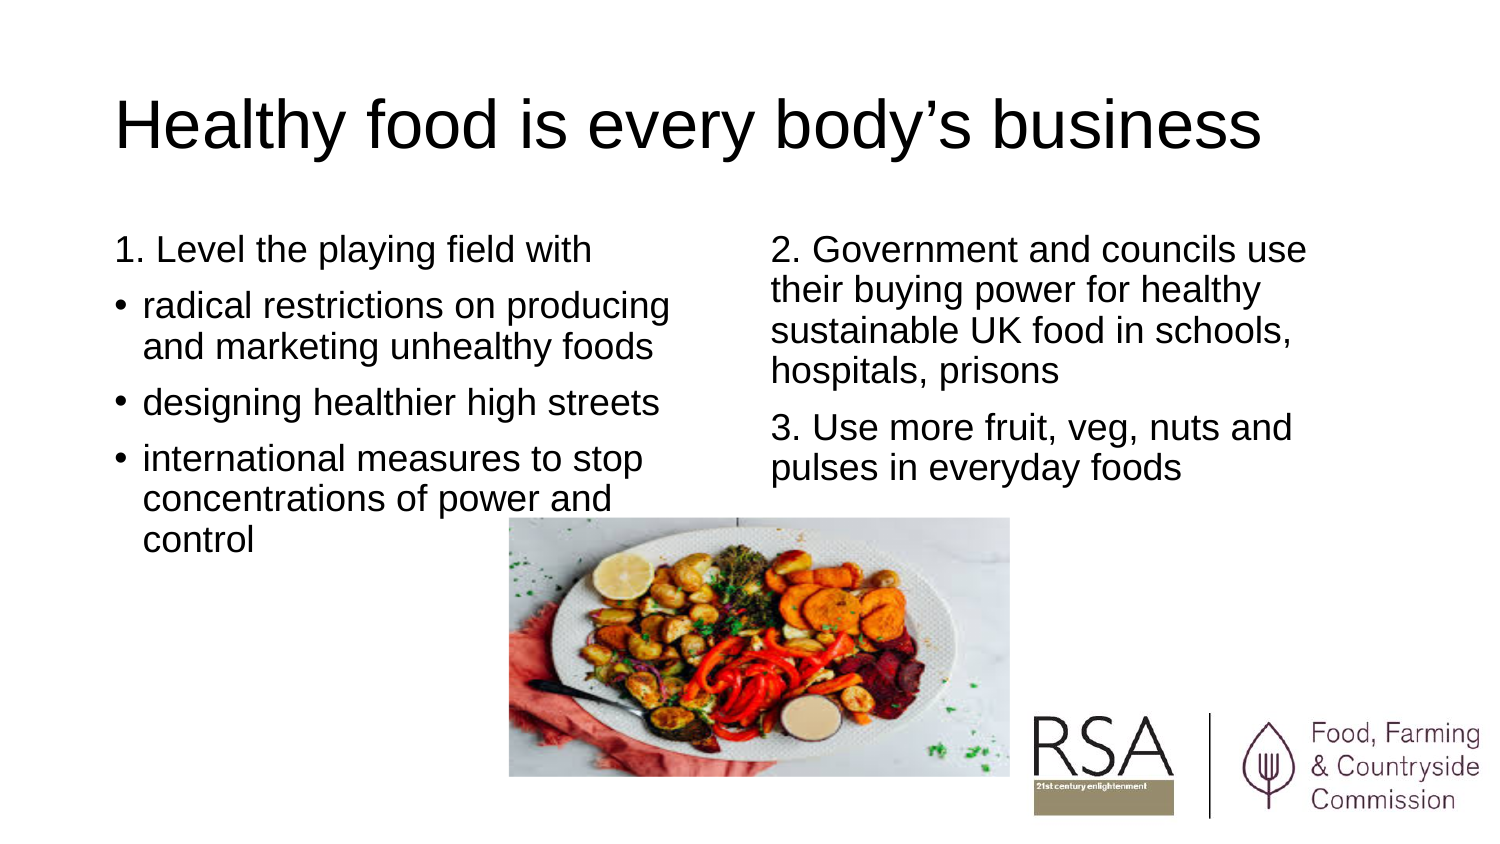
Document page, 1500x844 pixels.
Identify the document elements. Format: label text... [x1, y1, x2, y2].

list 1. Level the playing field with radical restrictions on producing and marketing unhealthy foods designing healthier high streets international measures to stop concentrations of power and control [103, 224, 741, 760]
picture [1014, 698, 1500, 838]
picture [509, 396, 1009, 844]
list 2. Government and councils use their buying power for healthy sustainable UK food in schools, hospitals, prisons 3. Use more fruit, veg, nuts and pulses in everyday foods [759, 224, 1397, 760]
title Healthy food is every body’s business [103, 44, 1397, 208]
